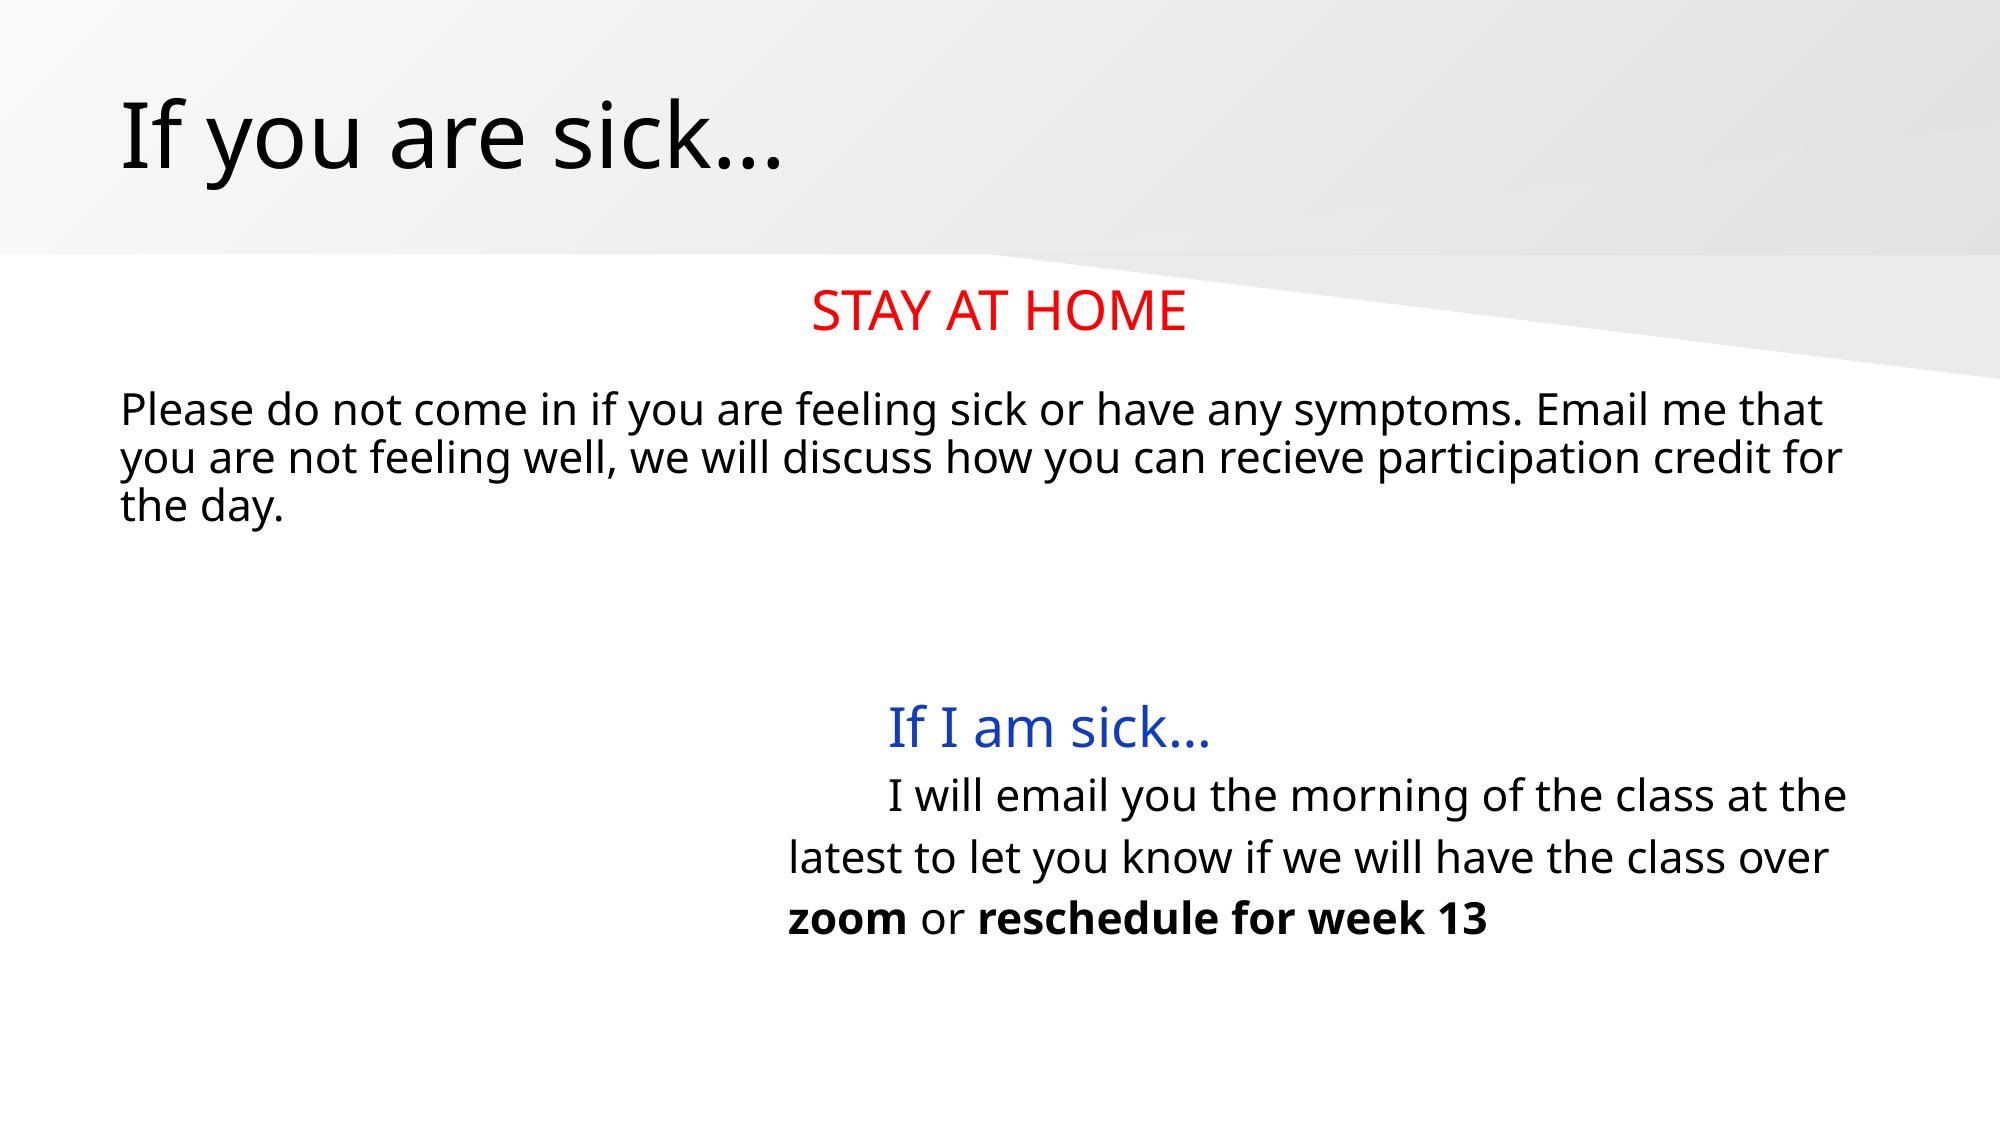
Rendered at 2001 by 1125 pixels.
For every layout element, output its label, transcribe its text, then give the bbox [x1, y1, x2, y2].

list STAY AT HOME Please do not come in if you are feeling sick or have any symptoms. Email me that you are not feeling well, we will discuss how you can recieve participation credit for the day. [99, 262, 1900, 631]
title If you are sick... [99, 45, 1900, 233]
title If I am sick… I will email you the morning of the class at the latest to let you know if we will have the class over zoom or reschedule for week 13 [68, 631, 1932, 765]
list STAY AT HOME Please do not come in if you are feeling sick or have any symptoms. Email me that you are not feeling well, we will discuss how you can recieve participation credit for the day. [99, 765, 1900, 1078]
